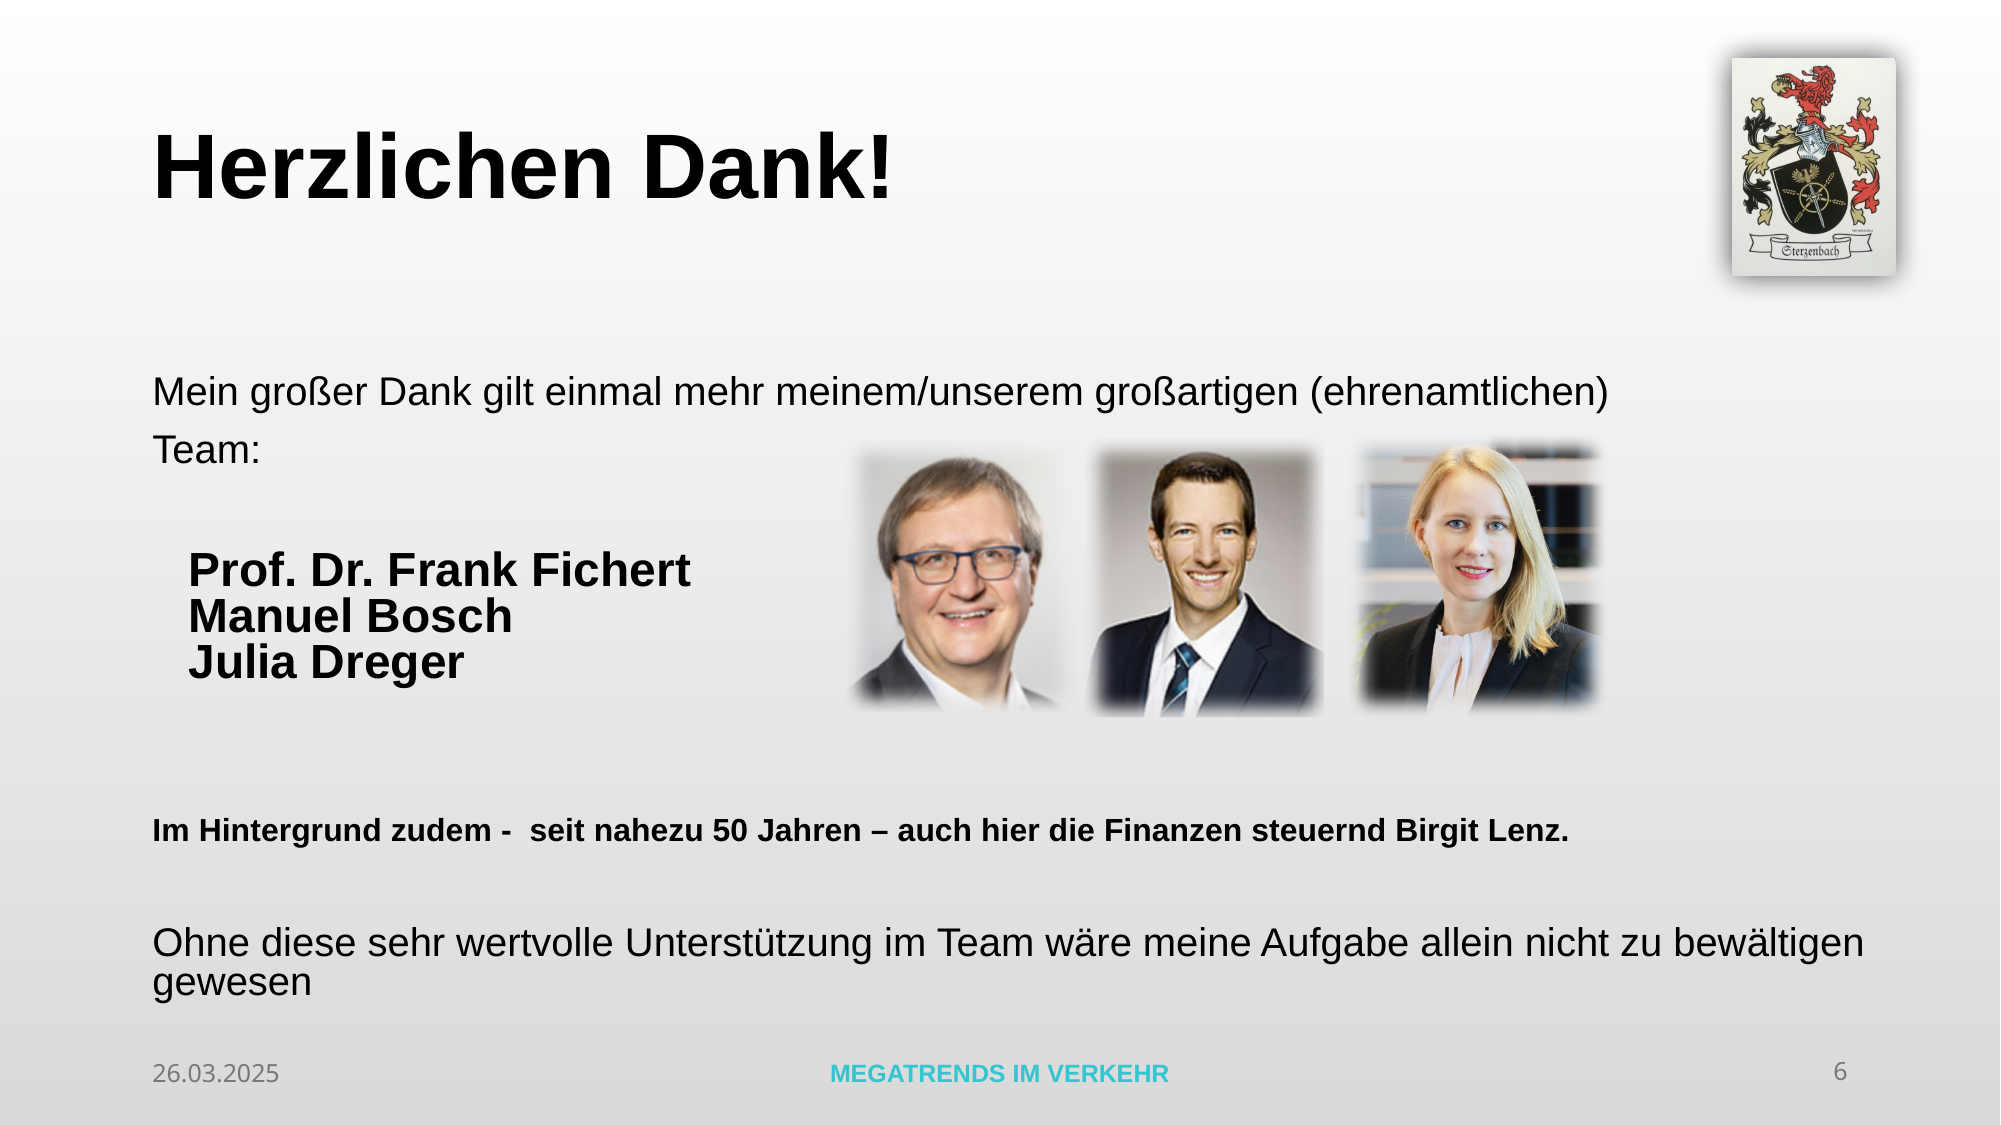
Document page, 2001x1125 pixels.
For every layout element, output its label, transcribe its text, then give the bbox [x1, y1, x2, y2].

footer MEGATRENDS IM VERKEHR [662, 1042, 1338, 1103]
picture [1732, 58, 1896, 276]
list Mein großer Dank gilt einmal mehr meinem/unserem großartigen (ehrenamtlichen) Team: Prof. Dr. Frank Fichert Manuel Bosch Julia Dreger Im Hintergrund zudem - seit nahezu 50 Jahren – auch hier die Finanzen steuernd Birgit Lenz. Ohne diese sehr wertvolle Unterstützung im Team wäre meine Aufgabe allein nicht zu bewältigen gewesen [137, 299, 1899, 1014]
title Herzlichen Dank! [137, 59, 1863, 278]
picture [841, 434, 1332, 727]
picture [1345, 431, 1609, 720]
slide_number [137, 1042, 588, 1103]
slide_number 6 [1412, 1042, 1863, 1103]
